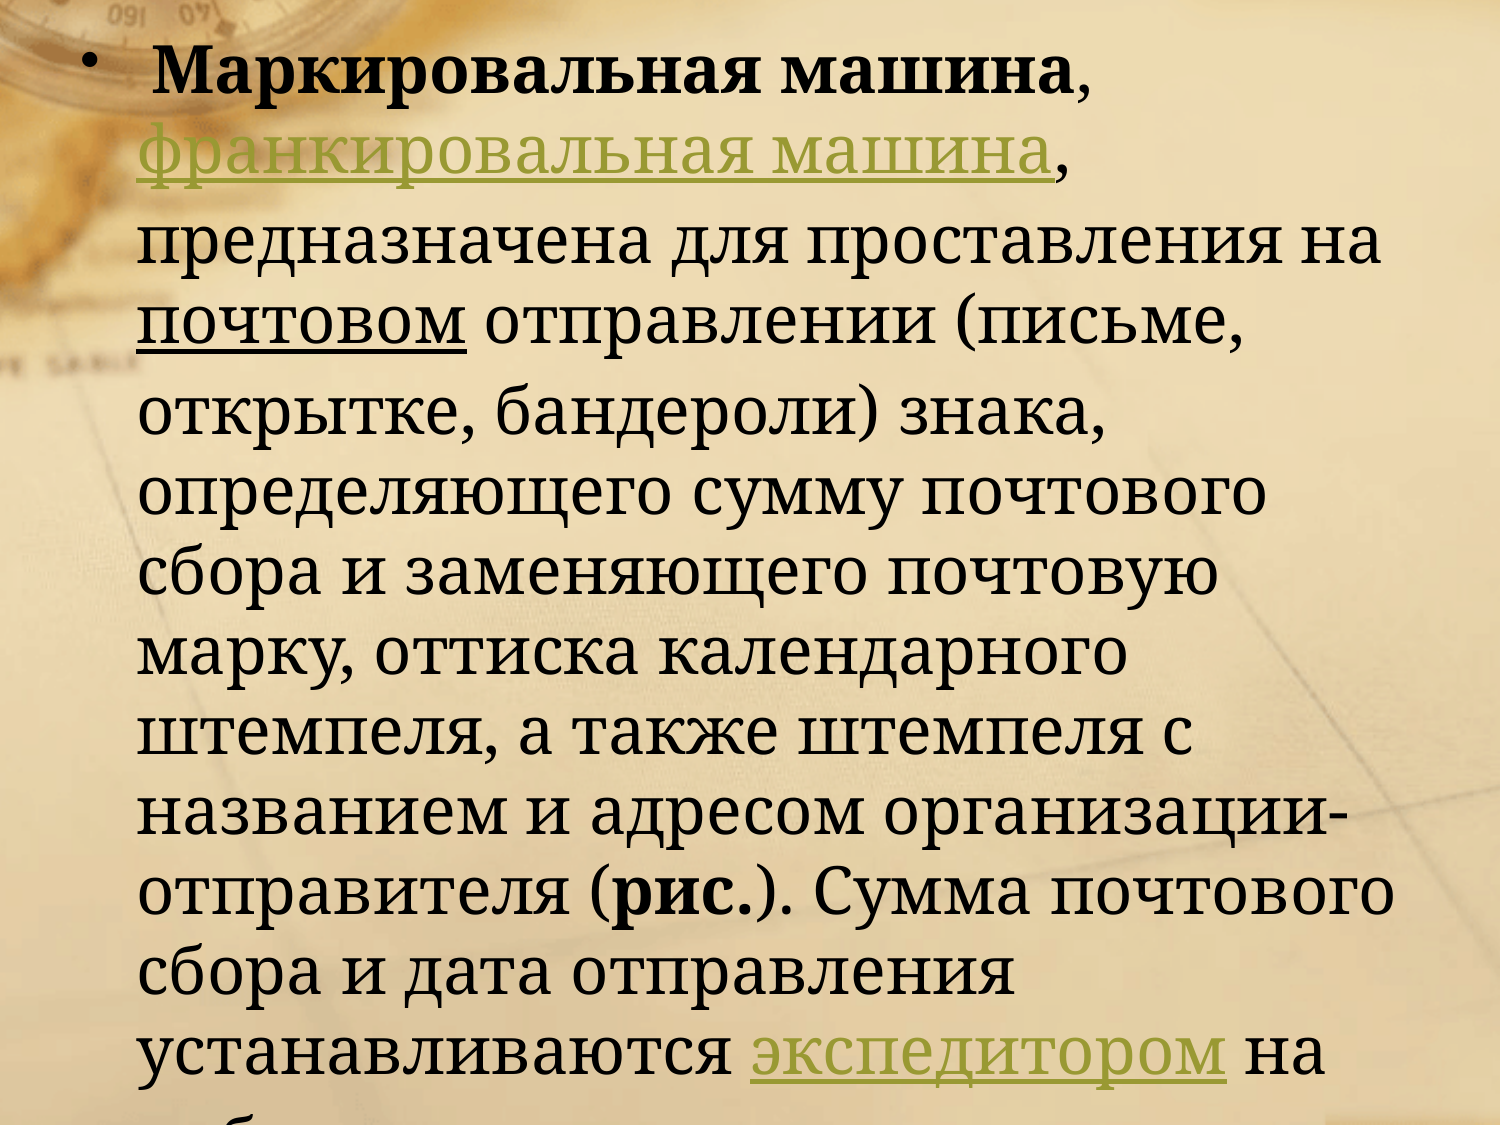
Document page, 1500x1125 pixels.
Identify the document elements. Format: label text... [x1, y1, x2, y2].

picture [0, 0, 1500, 1125]
list Маркировальная машина, франкировальная машина, предназначена для проставления на почтовом отправлении (письме, открытке, бандероли) знака, определяющего сумму почтового сбора и заменяющего почтовую марку, оттиска календарного штемпеля, а также штемпеля с названием и адресом организации-отправителя (рис.). Сумма почтового сбора и дата отправления устанавливаются экспедитором на наборном механизме маркировального барабана; очередной номер отправления набирается автоматически [64, 18, 1459, 1083]
